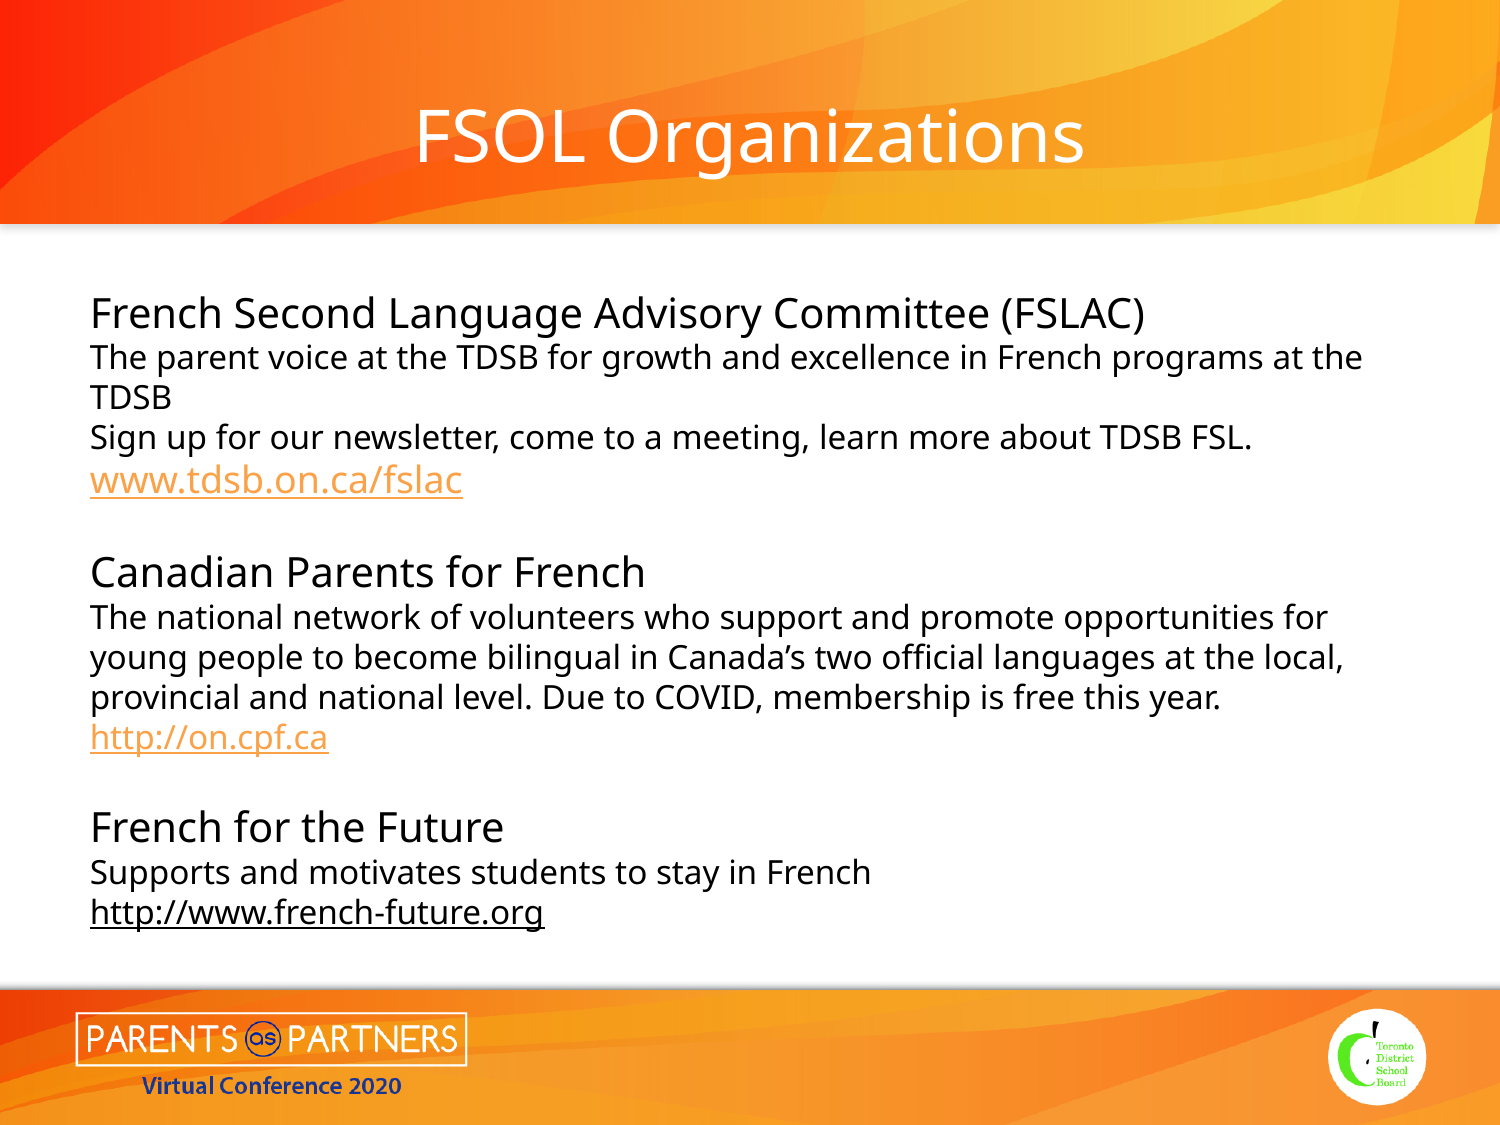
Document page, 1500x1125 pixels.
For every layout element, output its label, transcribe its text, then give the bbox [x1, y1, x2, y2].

text_box French Second Language Advisory Committee (FSLAC) The parent voice at the TDSB for growth and excellence in French programs at the TDSB Sign up for our newsletter, come to a meeting, learn more about TDSB FSL. www.tdsb.on.ca/fslac Canadian Parents for French The national network of volunteers who support and promote opportunities for young people to become bilingual in Canada’s two official languages at the local, provincial and national level. Due to COVID, membership is free this year. http://on.cpf.ca French for the Future Supports and motivates students to stay in French http://www.french-future.org [74, 278, 1425, 944]
picture [0, 0, 1500, 1125]
title FSOL Organizations [75, 82, 1425, 203]
